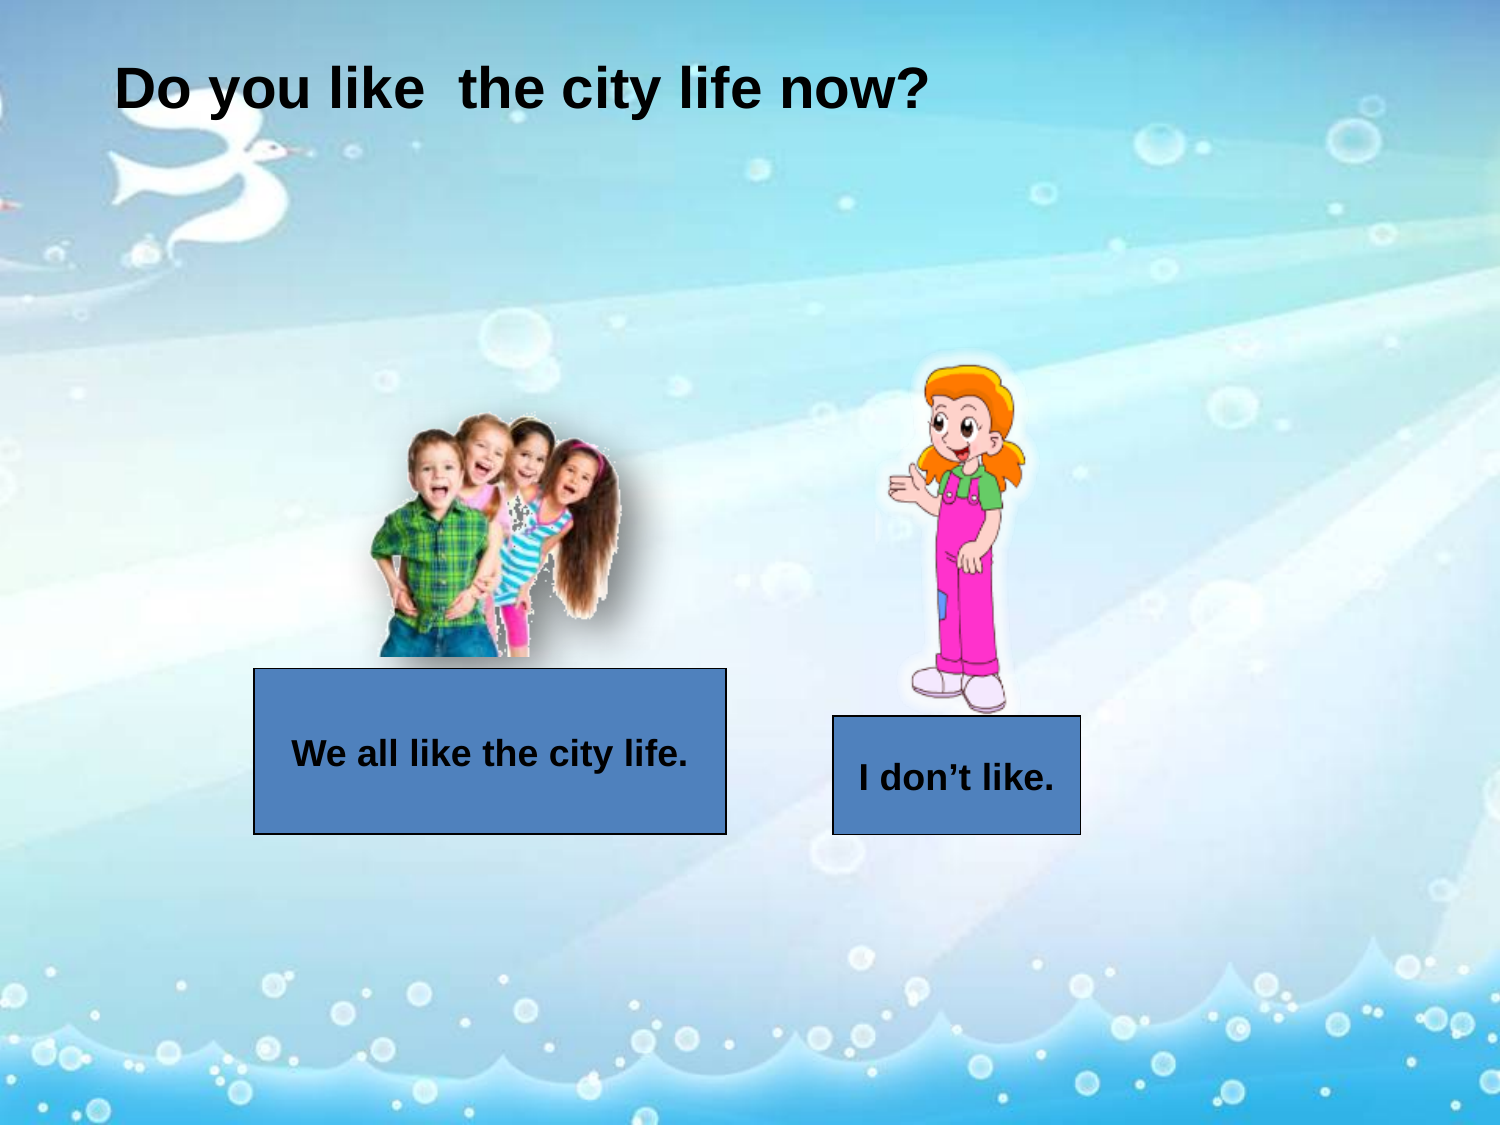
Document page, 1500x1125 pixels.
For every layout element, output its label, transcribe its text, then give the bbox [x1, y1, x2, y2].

text_box Do you like the city life now? [100, 42, 1400, 128]
text_box We all like the city life. [253, 668, 727, 834]
text_box I don’t like. [832, 716, 1081, 835]
picture [0, 0, 1500, 1125]
